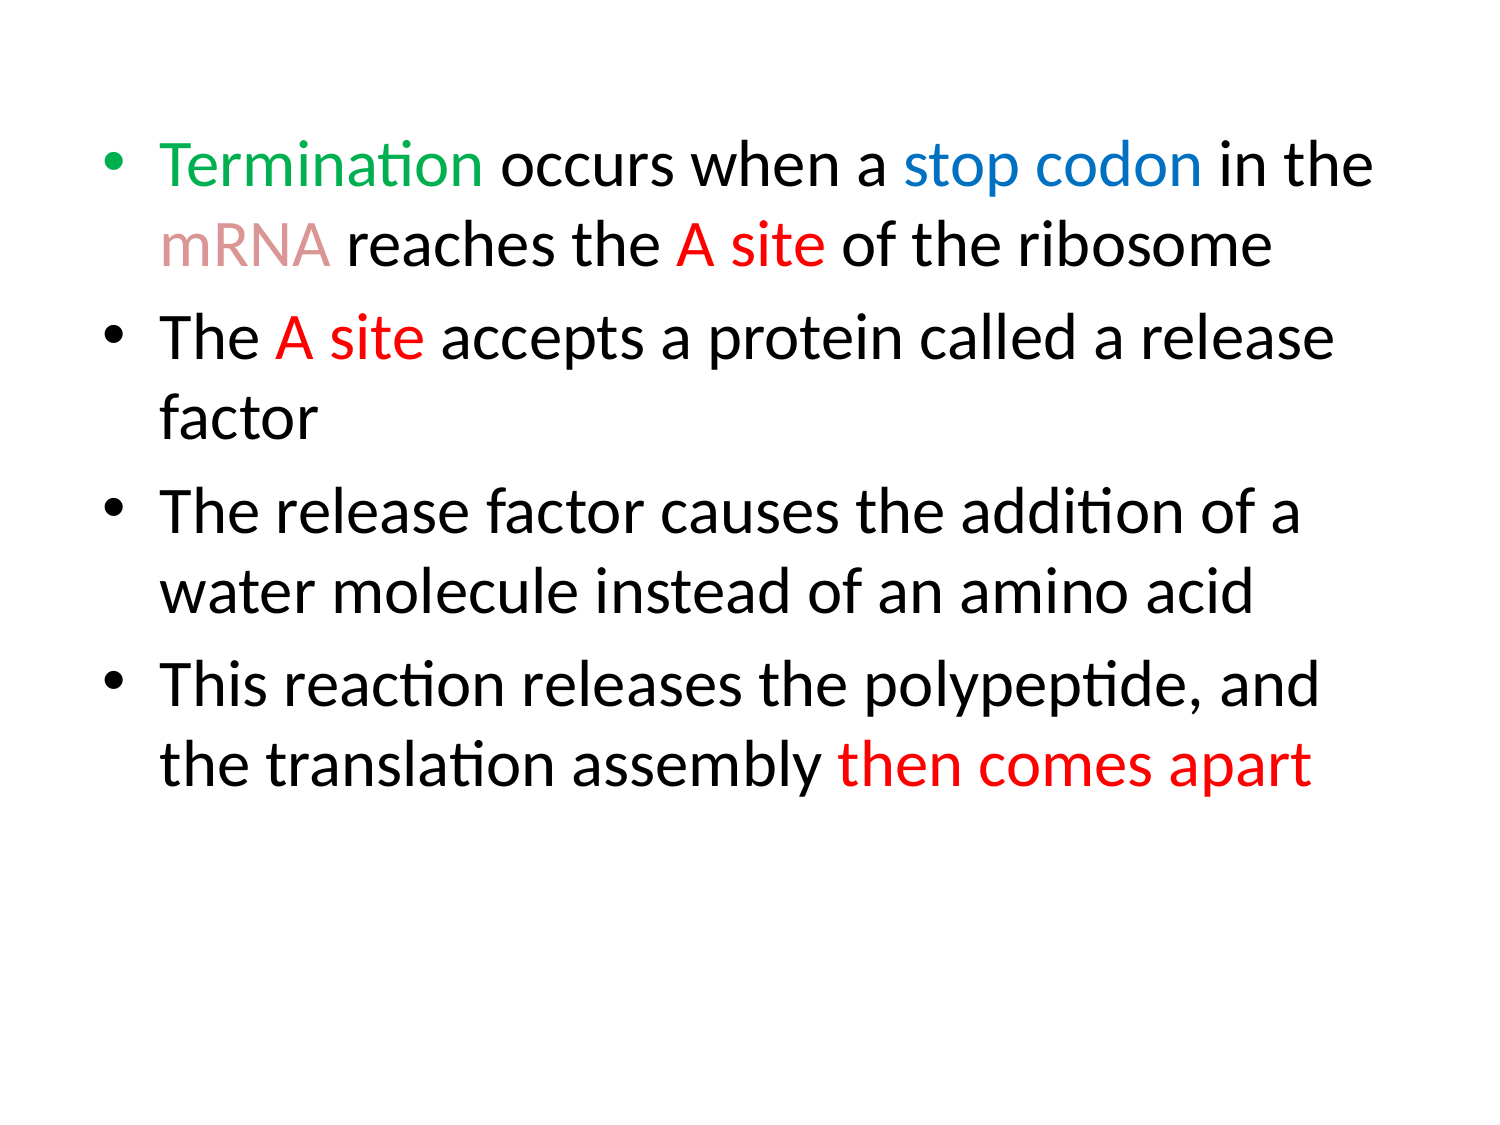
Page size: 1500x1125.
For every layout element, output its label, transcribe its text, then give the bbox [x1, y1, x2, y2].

text_box Termination occurs when a stop codon in the mRNA reaches the A site of the ribosome The A site accepts a protein called a release factor The release factor causes the addition of a water molecule instead of an amino acid This reaction releases the polypeptide, and the translation assembly then comes apart [87, 112, 1438, 808]
